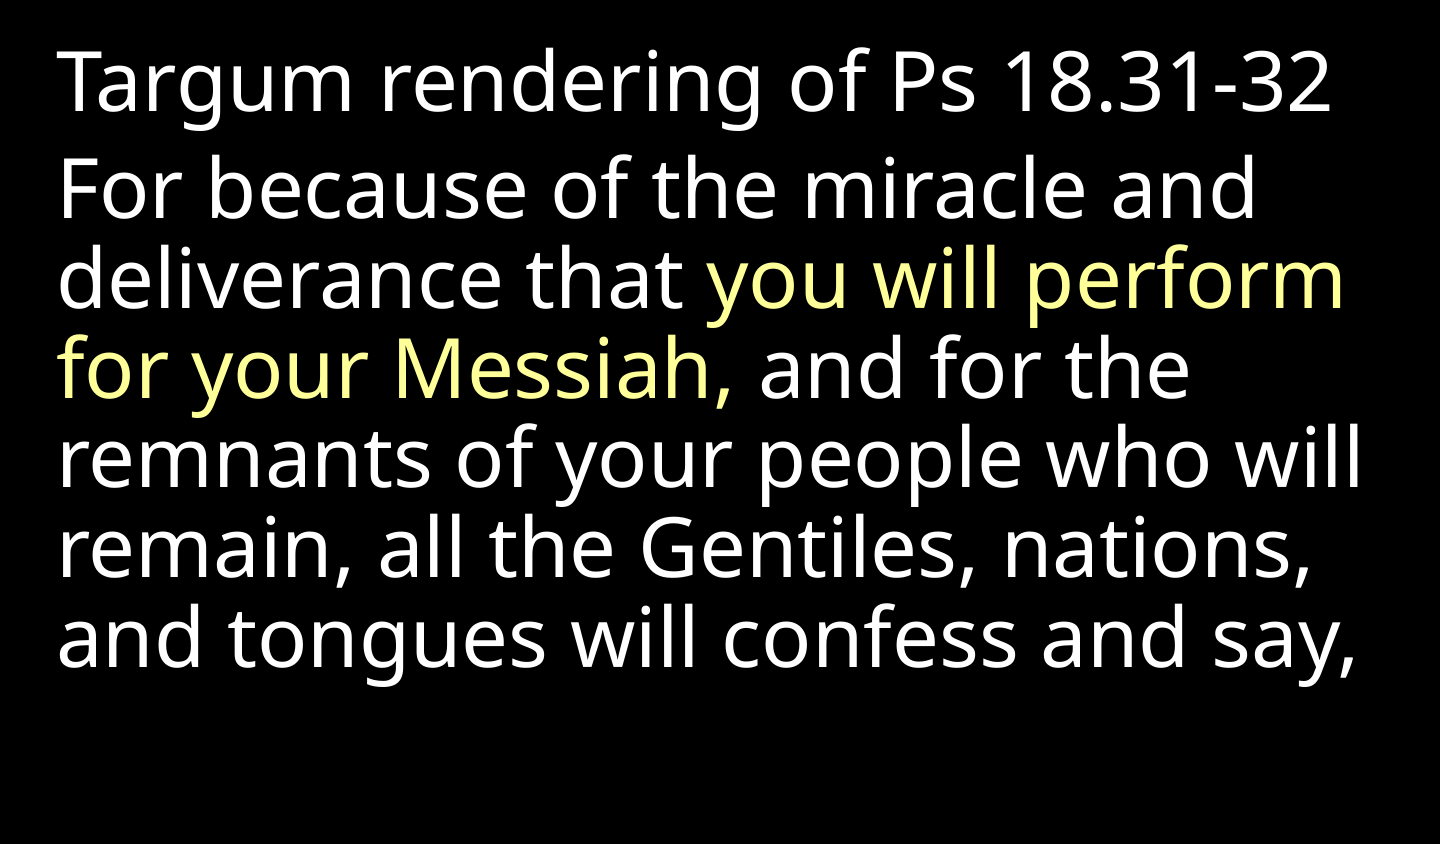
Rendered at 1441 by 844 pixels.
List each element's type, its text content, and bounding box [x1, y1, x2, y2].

list Targum rendering of Ps 18.31-32 For because of the miracle and deliverance that you will perform for your Messiah, and for the remnants of your people who will remain, all the Gentiles, nations, and tongues will confess and say, [45, 34, 1396, 844]
